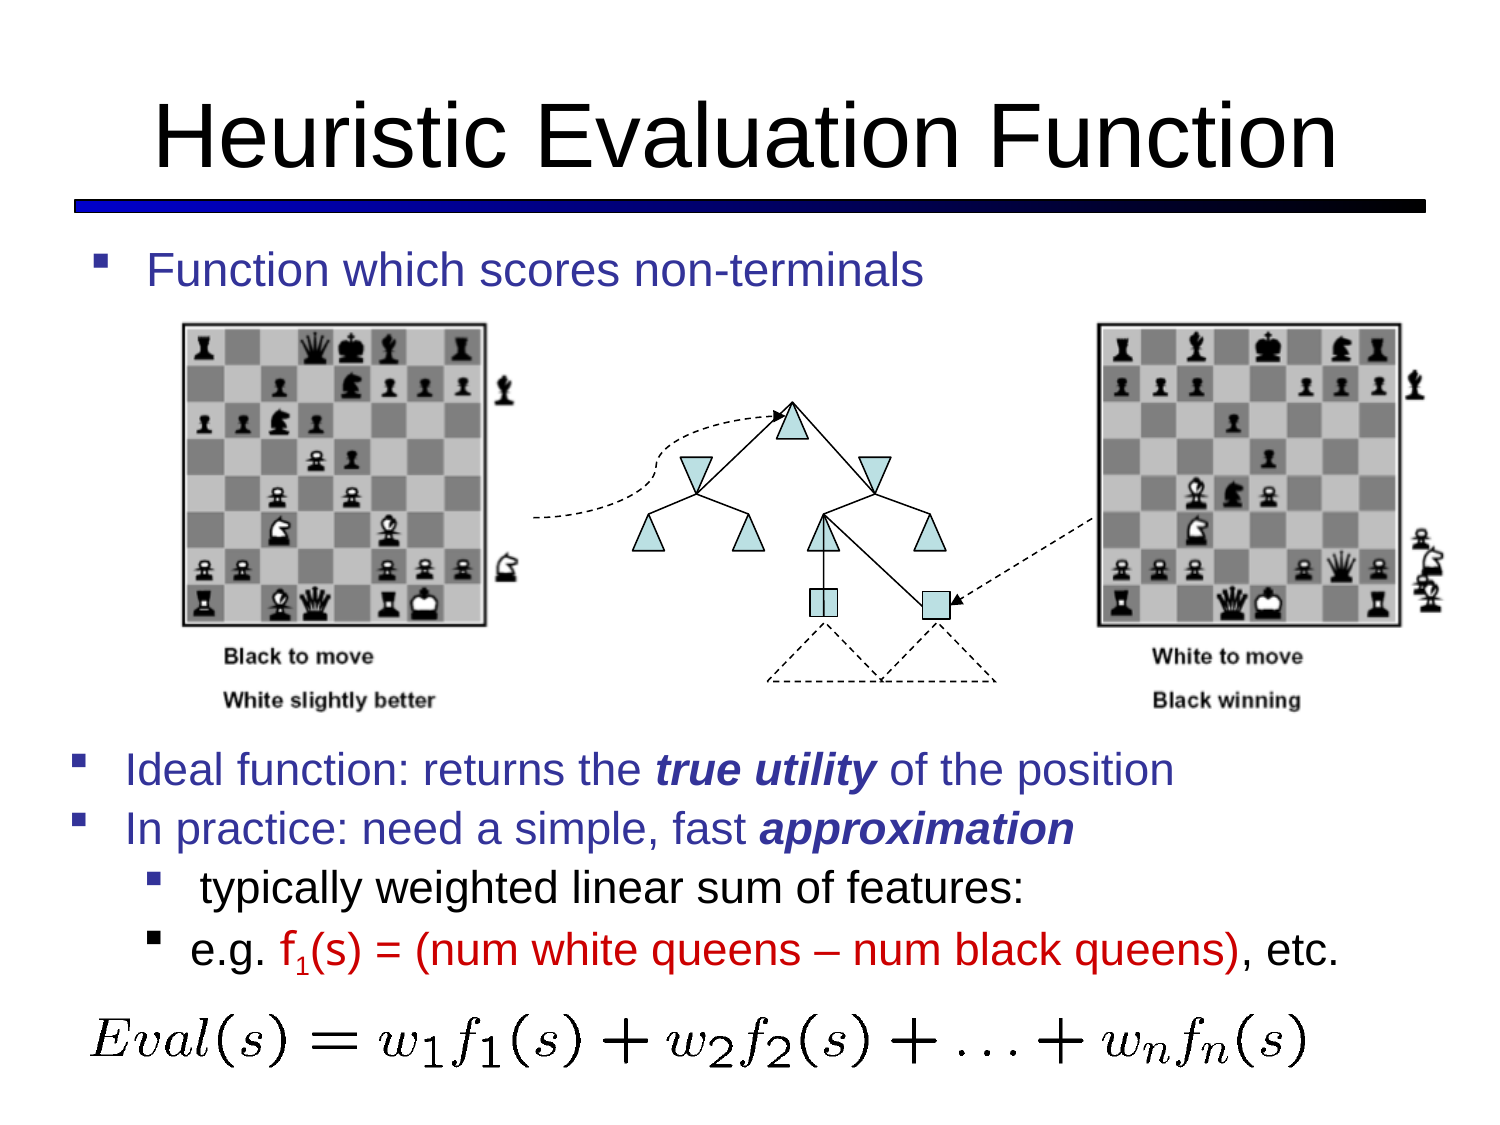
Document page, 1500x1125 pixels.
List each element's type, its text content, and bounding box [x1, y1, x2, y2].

picture [1091, 316, 1463, 721]
text_box [807, 526, 818, 551]
picture [87, 1012, 1305, 1068]
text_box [874, 475, 931, 530]
text_box [880, 457, 891, 473]
text_box [632, 526, 665, 551]
text_box [935, 525, 947, 551]
text_box Ideal function: returns the true utility of the position In practice: need a simple, fast approximation typically weighted linear sum of features: e.g. f1(s) = (num white queens – num black queens), etc. [61, 750, 1347, 976]
text_box [785, 404, 800, 418]
text_box [810, 589, 822, 617]
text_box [695, 475, 749, 533]
text_box [538, 433, 690, 518]
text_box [823, 475, 872, 530]
text_box [922, 591, 951, 620]
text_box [792, 420, 875, 476]
list Function which scores non-terminals [75, 241, 1425, 334]
text_box [951, 593, 964, 606]
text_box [648, 475, 693, 533]
text_box [825, 612, 838, 617]
title Heuristic Evaluation Function [75, 0, 1425, 241]
text_box [882, 622, 996, 682]
picture [174, 316, 534, 719]
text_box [695, 420, 790, 476]
text_box [767, 622, 883, 682]
text_box [732, 524, 765, 551]
text_box [681, 457, 690, 473]
text_box [753, 410, 786, 418]
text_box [823, 531, 937, 606]
